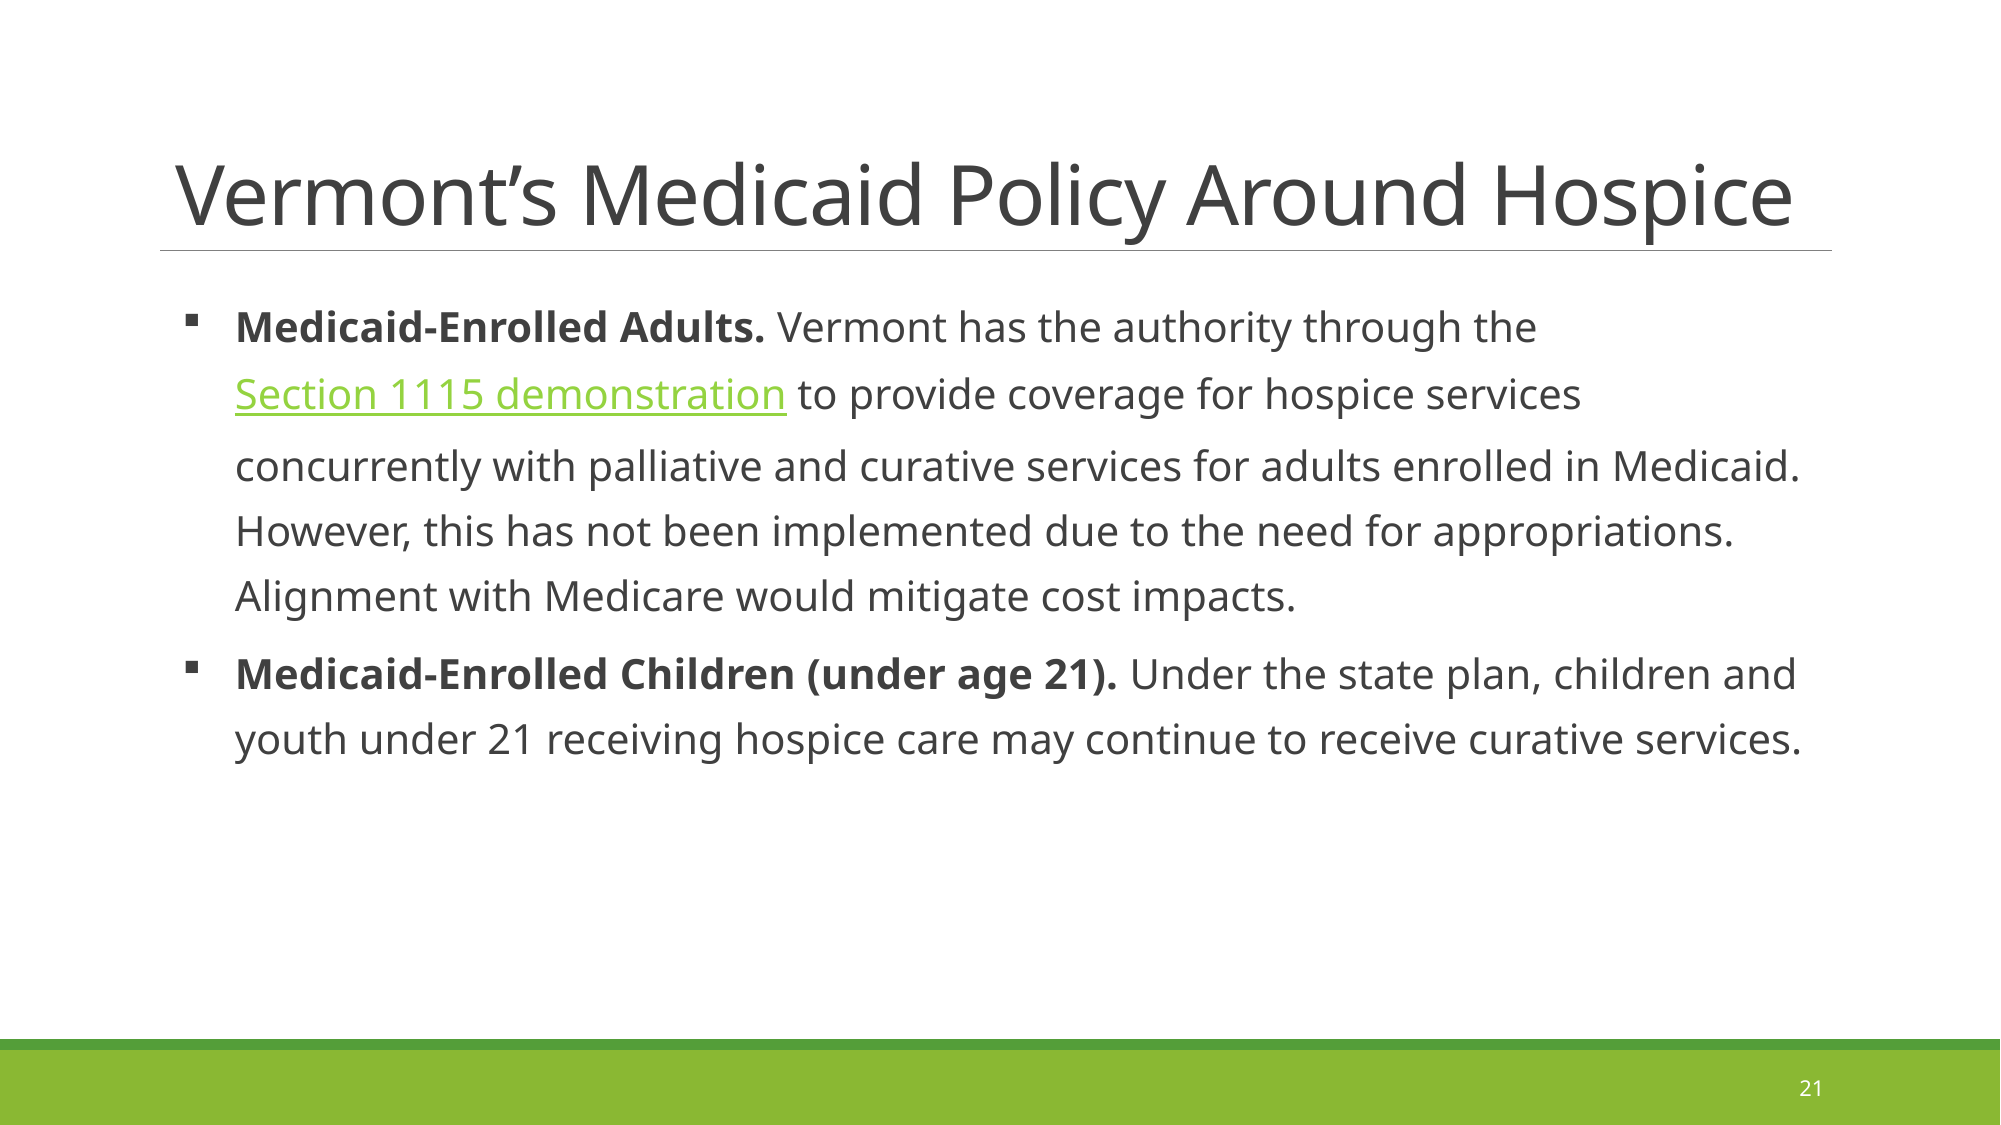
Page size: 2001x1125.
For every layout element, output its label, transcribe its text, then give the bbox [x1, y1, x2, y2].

list Medicaid-Enrolled Adults. Vermont has the authority through the Section 1115 demonstration to provide coverage for hospice services concurrently with palliative and curative services for adults enrolled in Medicaid. However, this has not been implemented due to the need for appropriations. Alignment with Medicare would mitigate cost impacts. Medicaid-Enrolled Children (under age 21). Under the state plan, children and youth under 21 receiving hospice care may continue to receive curative services. [160, 278, 1833, 939]
slide_number 21 [1624, 1059, 1840, 1120]
title Vermont’s Medicaid Policy Around Hospice [160, 12, 1904, 251]
